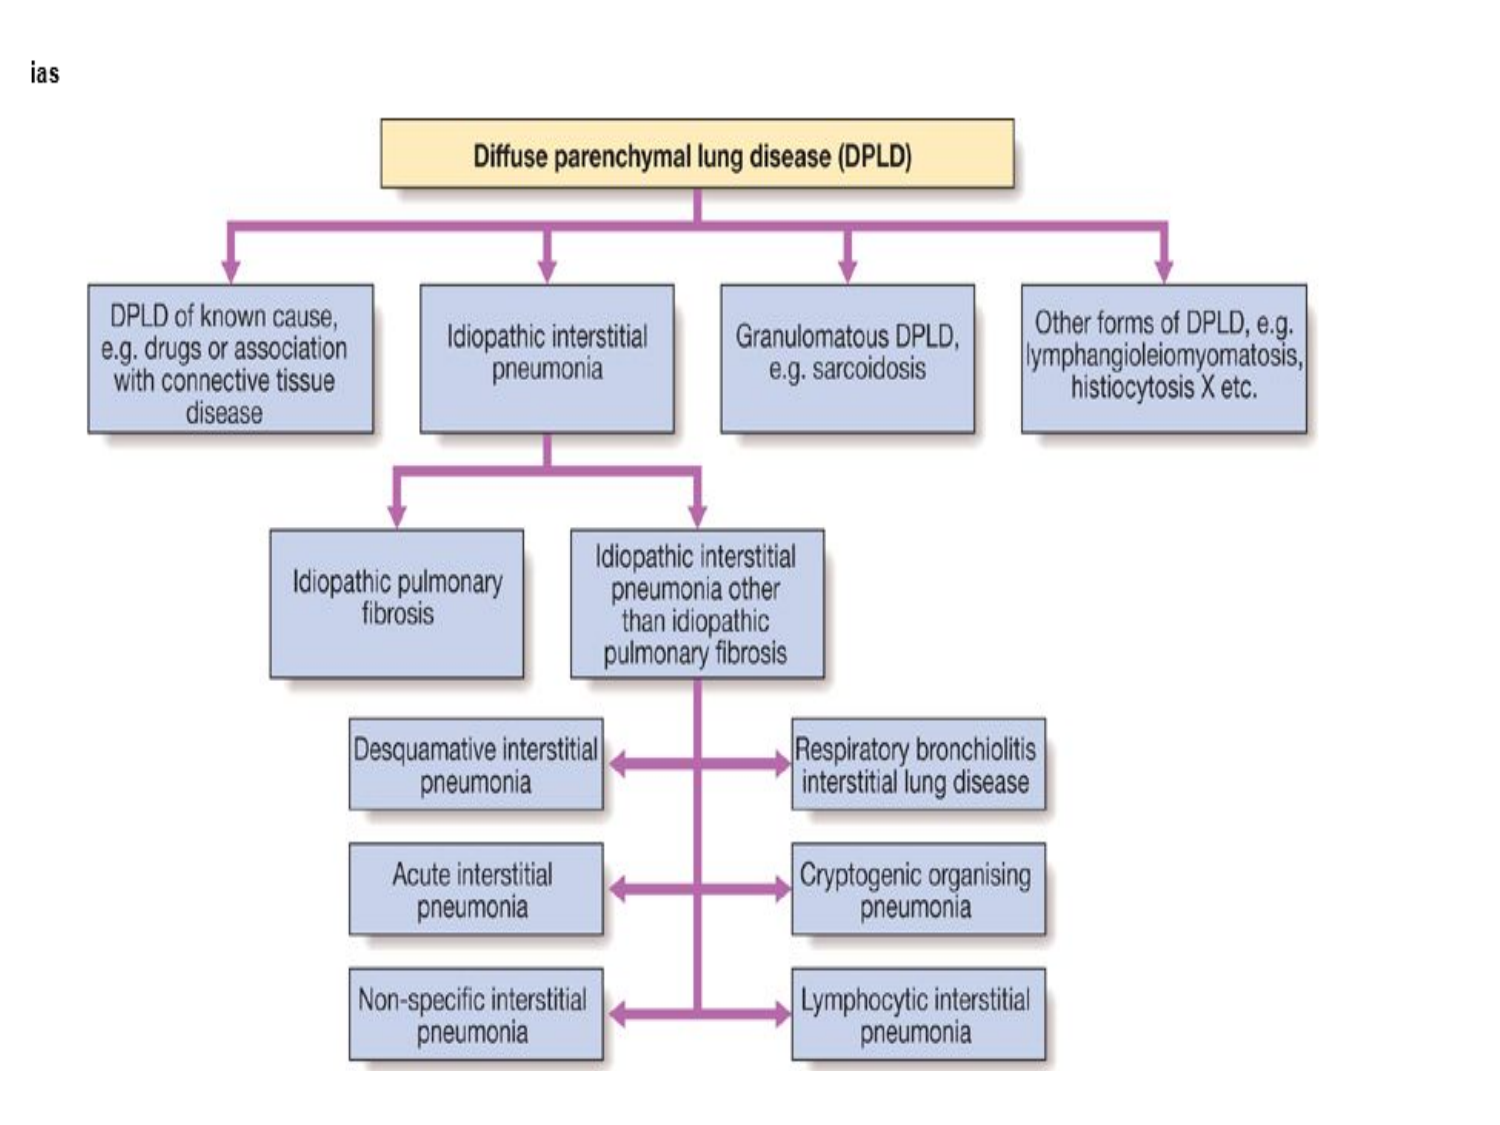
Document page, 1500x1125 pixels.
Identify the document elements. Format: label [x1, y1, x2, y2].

list [29, 42, 1402, 1071]
